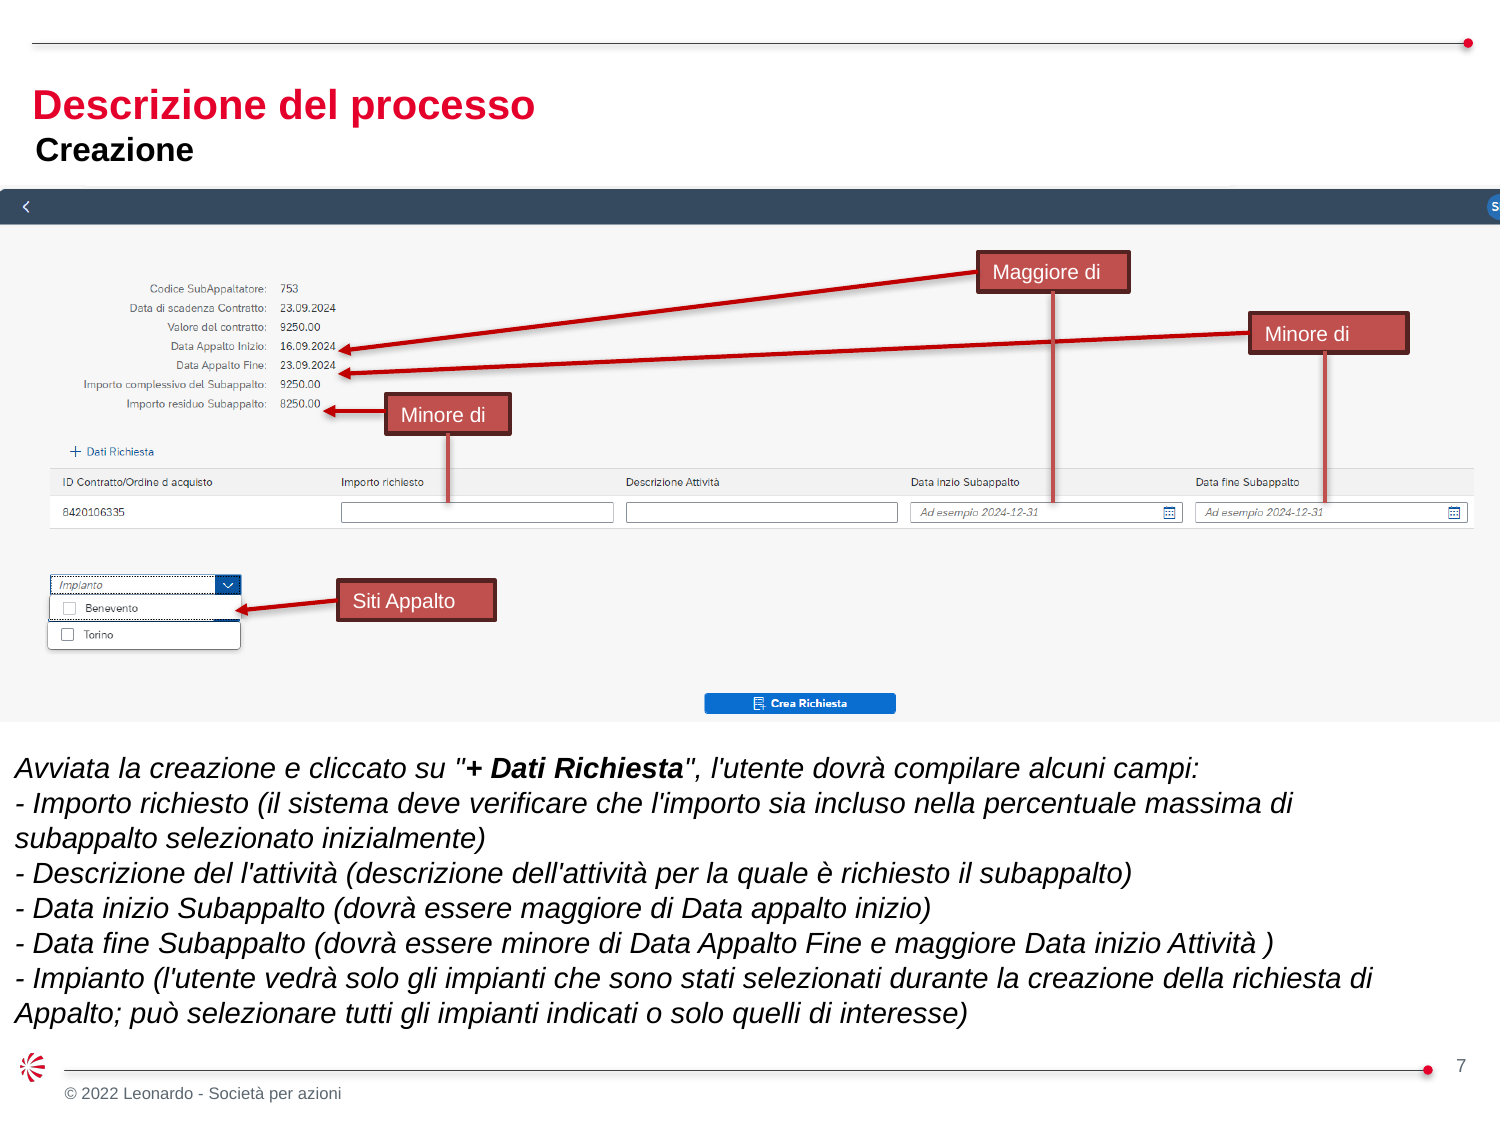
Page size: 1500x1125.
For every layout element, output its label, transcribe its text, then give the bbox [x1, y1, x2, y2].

text_box Creazione [35, 132, 1471, 172]
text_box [1057, 332, 1251, 375]
text_box Avviata la creazione e cliccato su "+ Dati Richiesta", l'utente dovrà compilare alcuni campi: - Importo richiesto (il sistema deve verificare che l'importo sia incluso nella percentuale massima di subappalto selezionato inizialmente) - Descrizione del l'attività (descrizione dell'attività per la quale è richiesto il subappalto) - Data inizio Subappalto (dovrà essere maggiore di Data appalto inizio) - Data fine Subappalto (dovrà essere minore di Data Appalto Fine e maggiore Data inizio Attività ) - Impianto (l'utente vedrà solo gli impianti che sono stati selezionati durante la creazione della richiesta di Appalto; può selezionare tutti gli impianti indicati o solo quelli di interesse) [0, 742, 1422, 1037]
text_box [337, 332, 1049, 375]
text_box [234, 600, 339, 612]
picture [0, 184, 1500, 722]
title Descrizione del processo [32, 78, 1468, 154]
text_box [337, 271, 979, 352]
picture [20, 1053, 45, 1082]
